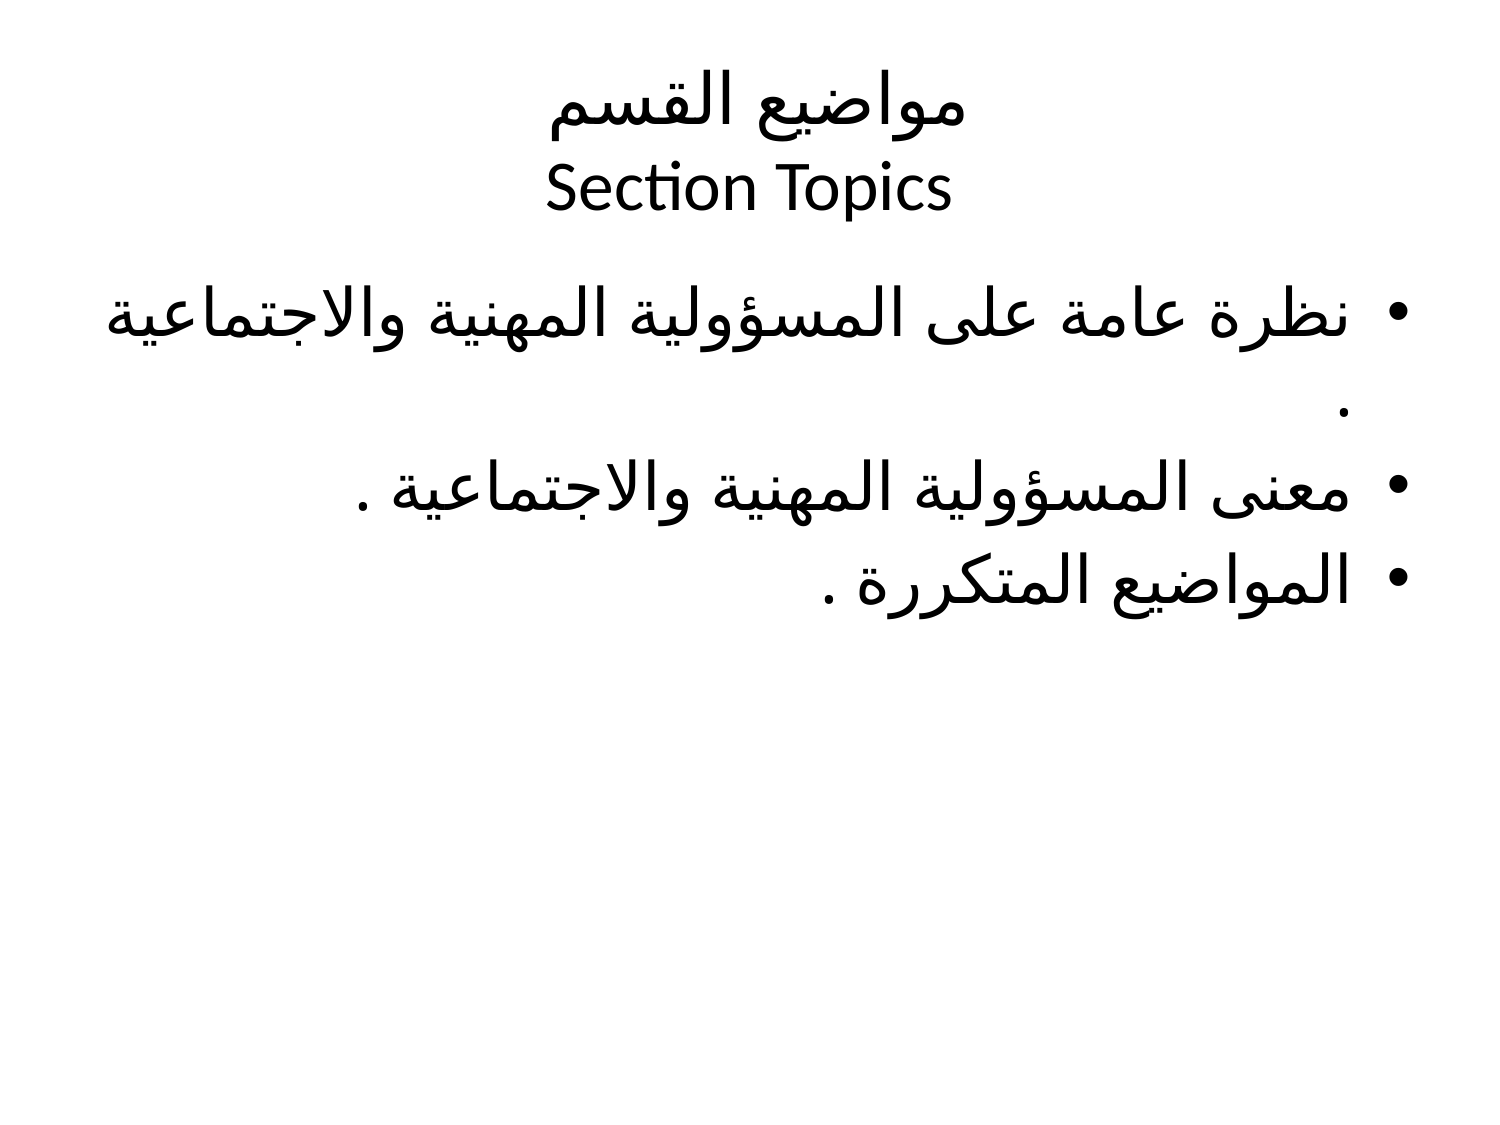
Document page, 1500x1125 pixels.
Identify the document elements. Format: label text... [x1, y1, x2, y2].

title مواضيع القسم Section Topics [75, 45, 1425, 233]
list نظرة عامة على المسؤولية المهنية والاجتماعية . معنى المسؤولية المهنية والاجتماعية . المواضيع المتكررة . [75, 262, 1425, 1005]
